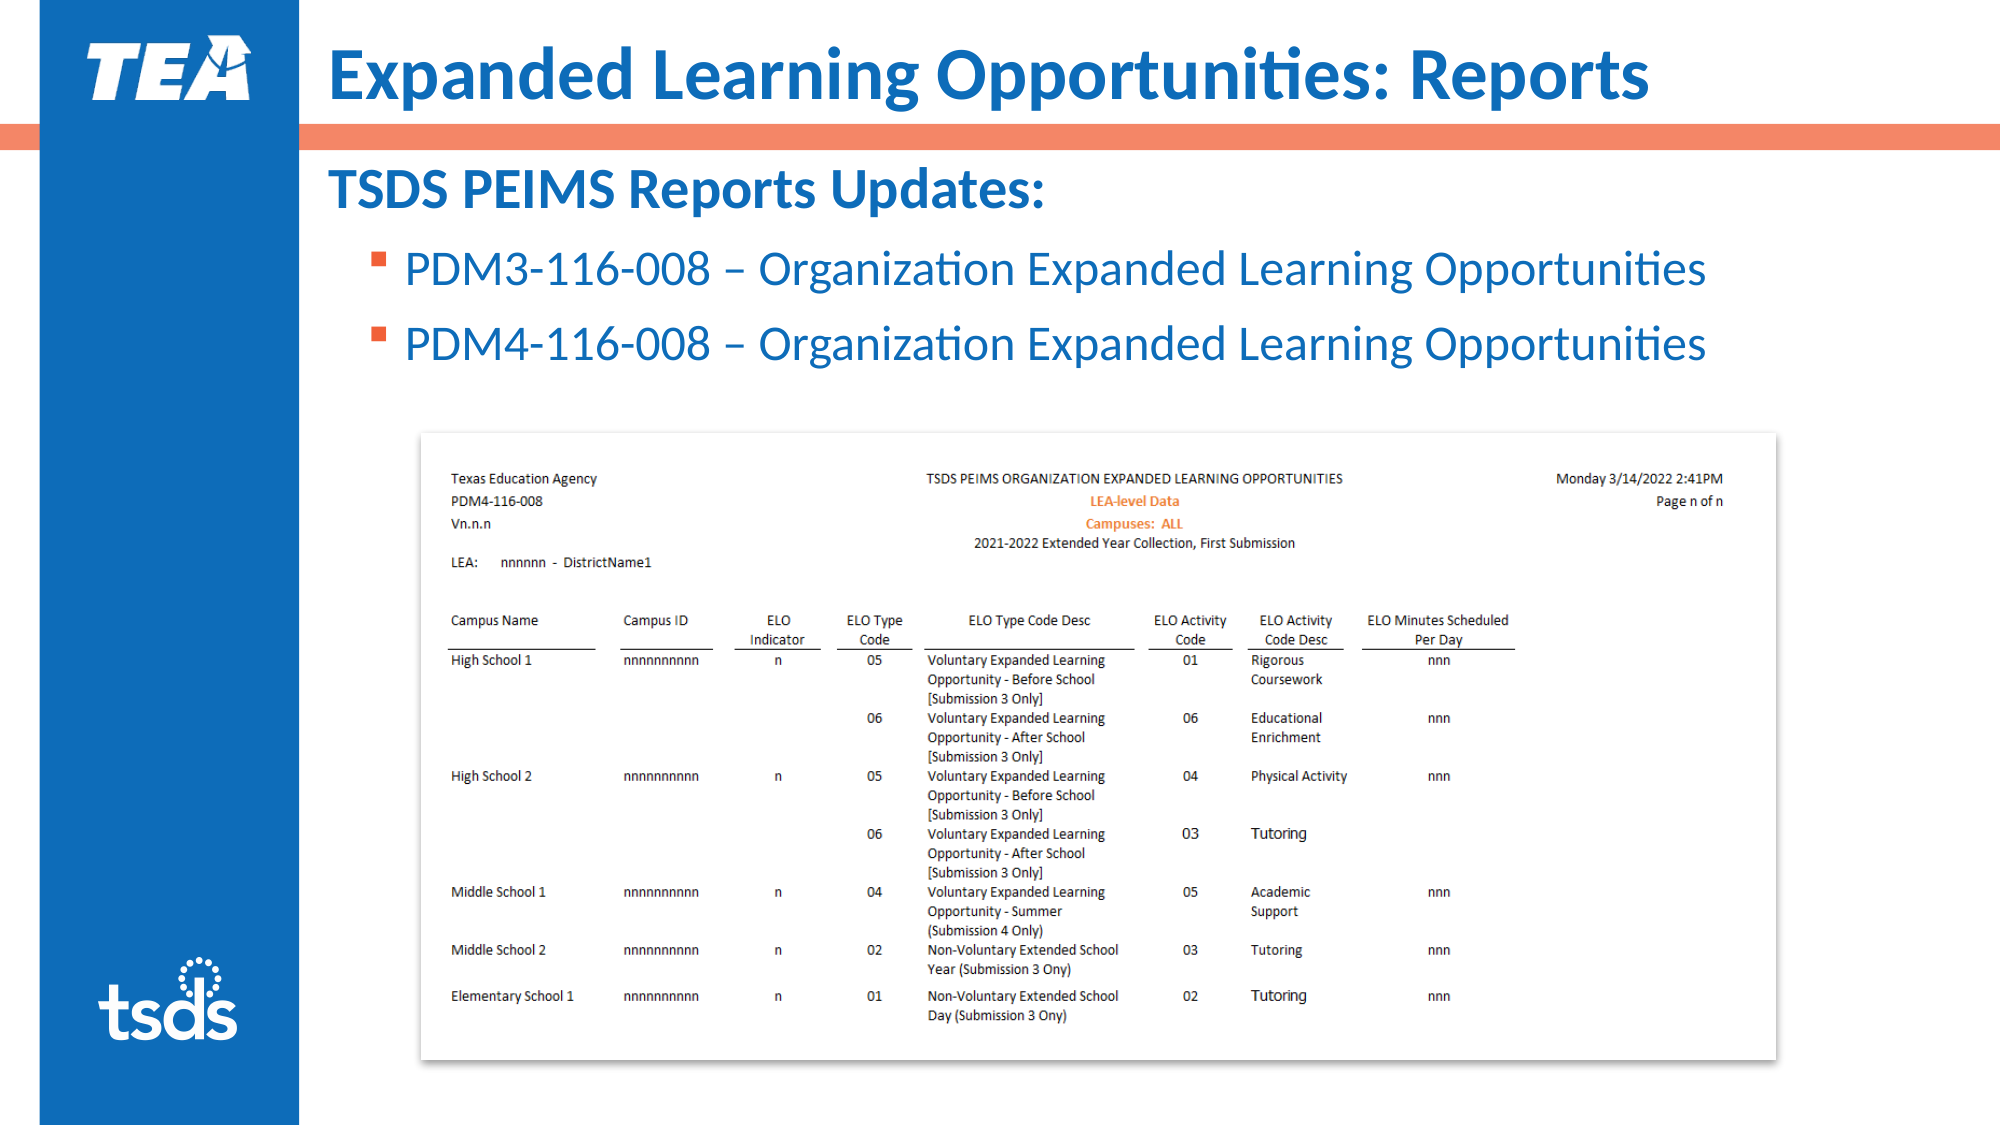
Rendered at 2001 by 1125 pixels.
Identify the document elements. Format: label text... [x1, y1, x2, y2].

list TSDS PEIMS Reports Updates: PDM3-116-008 – Organization Expanded Learning Opportunities PDM4-116-008 – Organization Expanded Learning Opportunities [313, 151, 1789, 1097]
title Expanded Learning Opportunities: Reports [313, 0, 1988, 151]
picture [86, 34, 251, 100]
picture [98, 957, 241, 1045]
picture [435, 448, 1762, 1046]
